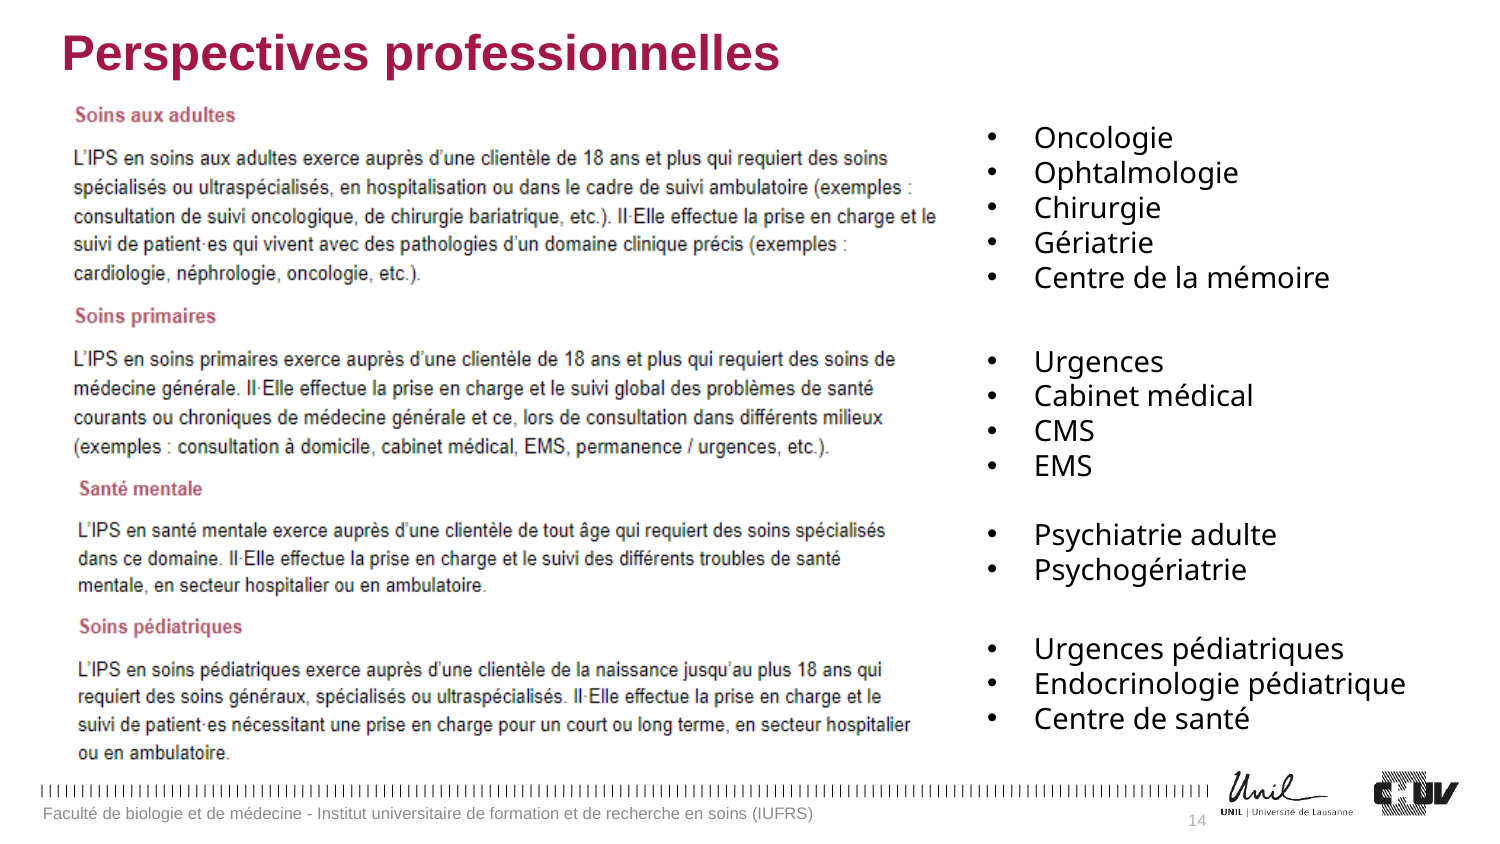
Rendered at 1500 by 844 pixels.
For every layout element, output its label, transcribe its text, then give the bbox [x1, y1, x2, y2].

text_box Urgences Cabinet médical CMS EMS [972, 335, 1330, 490]
text_box Faculté de biologie et de médecine - Institut universitaire de formation et de recherche en soins (IUFRS) [28, 795, 830, 841]
text_box Psychiatrie adulte Psychogériatrie [972, 508, 1330, 594]
picture [1221, 771, 1459, 817]
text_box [48, 90, 952, 767]
text_box Oncologie Ophtalmologie Chirurgie Gériatrie Centre de la mémoire [972, 111, 1401, 337]
slide_number 14 [893, 797, 1227, 842]
title Perspectives professionnelles [46, 6, 1490, 103]
text_box Urgences pédiatriques Endocrinologie pédiatrique Centre de santé [972, 623, 1429, 743]
